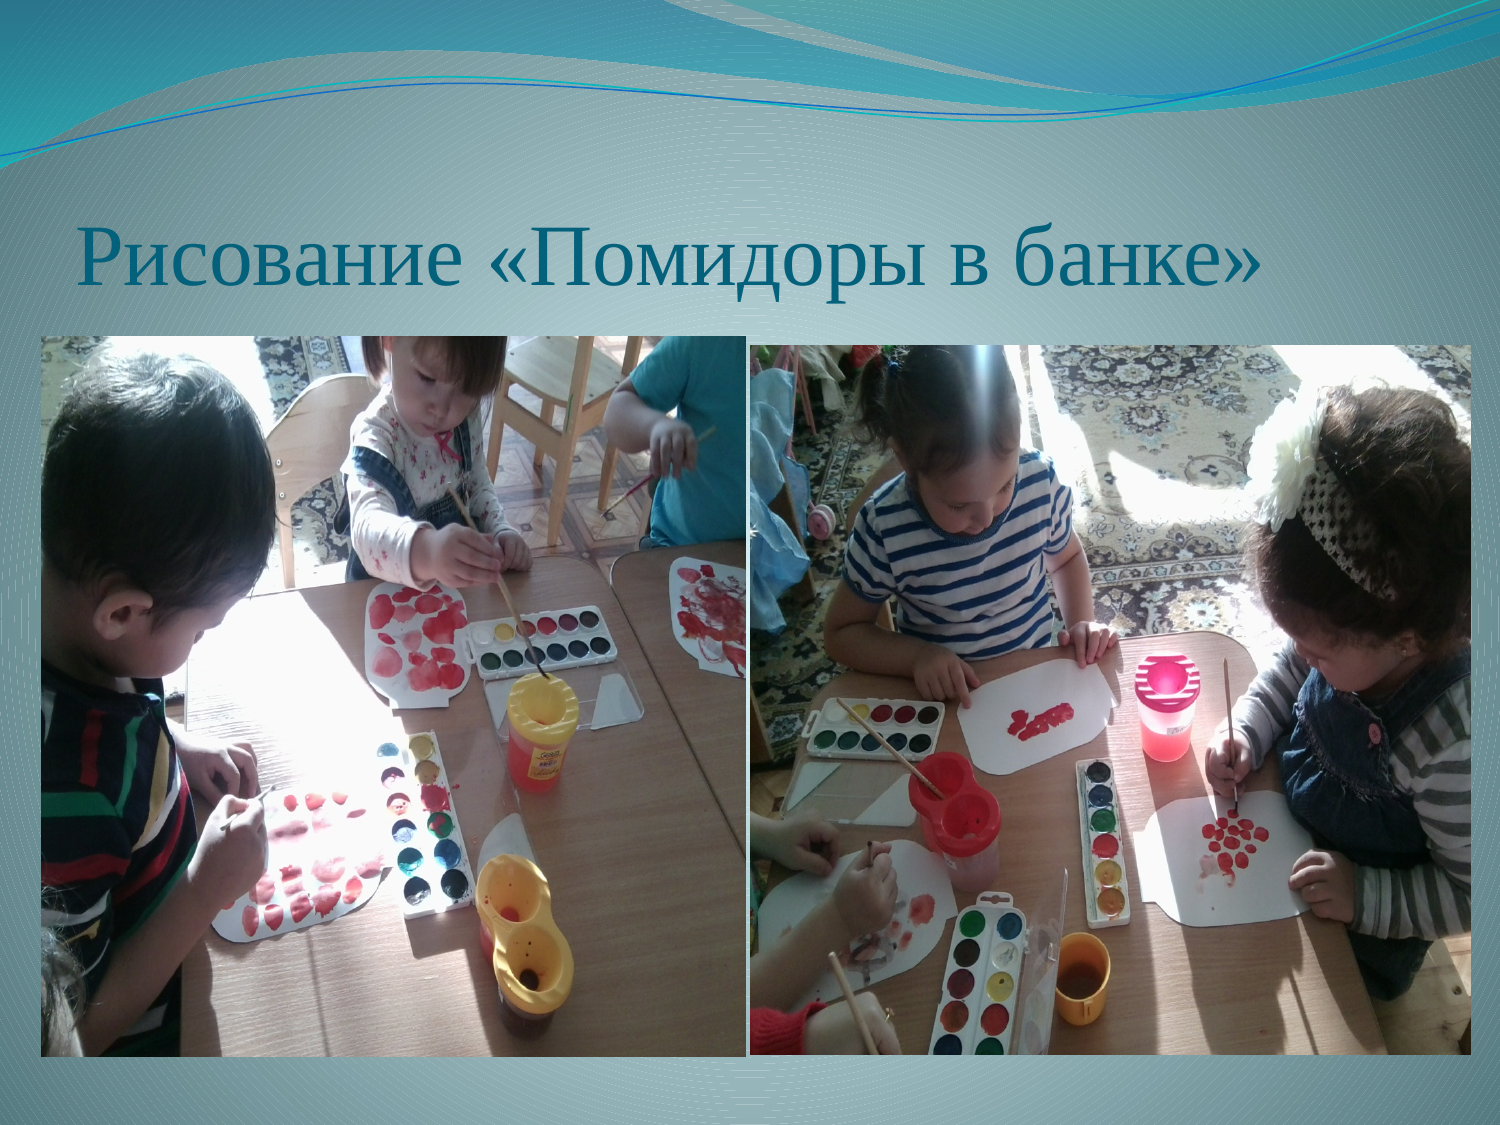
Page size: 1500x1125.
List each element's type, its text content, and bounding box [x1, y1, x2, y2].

title Рисование «Помидоры в банке» [75, 115, 1425, 303]
picture [749, 345, 1471, 1055]
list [41, 336, 746, 1057]
